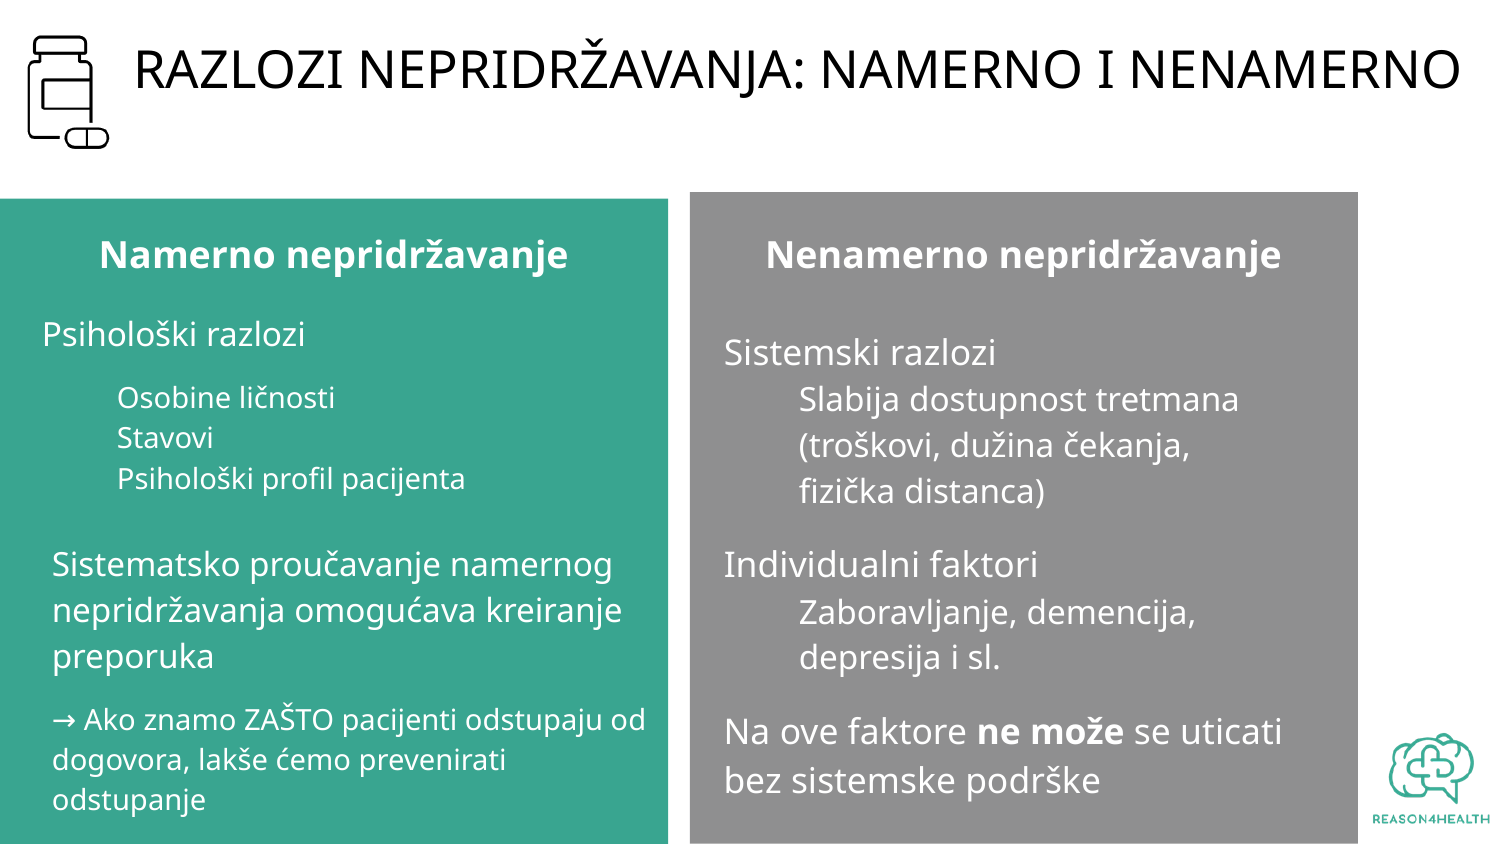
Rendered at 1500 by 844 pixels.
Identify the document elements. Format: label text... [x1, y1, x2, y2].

text_box Individualni faktori Zaboravljanje, demencija, depresija i sl. [708, 521, 1303, 687]
picture [1362, 715, 1500, 844]
text_box [0, 198, 669, 844]
title RAZLOZI NEPRIDRŽAVANJA: NAMERNO I NENAMERNO [118, 20, 1496, 115]
text_box Sistematsko proučavanje namernog nepridržavanja omogućava kreiranje preporuka → Ako znamo ZAŠTO pacijenti odstupaju od dogovora, lakše ćemo prevenirati odstupanje [36, 522, 677, 832]
picture [0, 24, 136, 161]
text_box [689, 192, 1358, 844]
text_box Namerno nepridržavanje [36, 216, 632, 292]
text_box Sistemski razlozi Slabija dostupnost tretmana (troškovi, dužina čekanja, fizička distanca) [708, 308, 1303, 521]
text_box Psihološki razlozi Osobine ličnosti Stavovi Psihološki profil pacijenta [26, 298, 621, 510]
text_box Nenamerno nepridržavanje [726, 216, 1321, 292]
text_box Na ove faktore ne može se uticati bez sistemske podrške [708, 687, 1336, 816]
